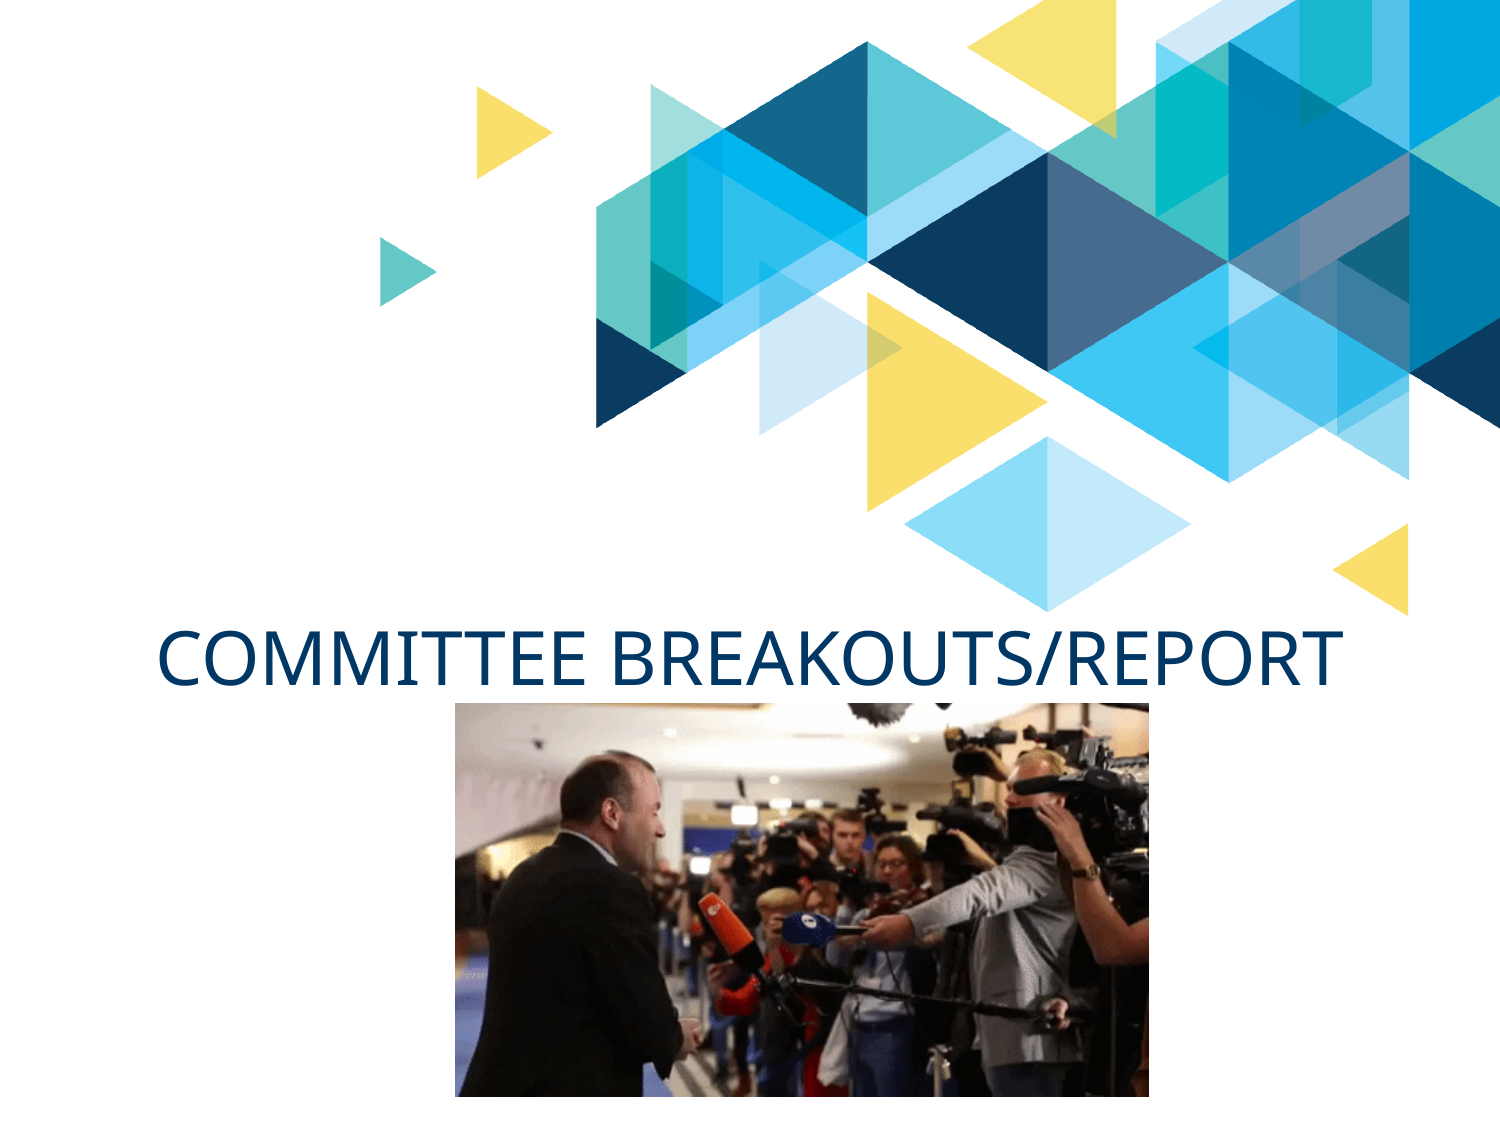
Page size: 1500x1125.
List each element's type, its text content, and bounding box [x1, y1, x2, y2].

picture [1409, 97, 1500, 206]
picture [380, 0, 1500, 616]
picture [454, 703, 1149, 1097]
title Committee Breakouts/Report Out [66, 613, 1434, 704]
